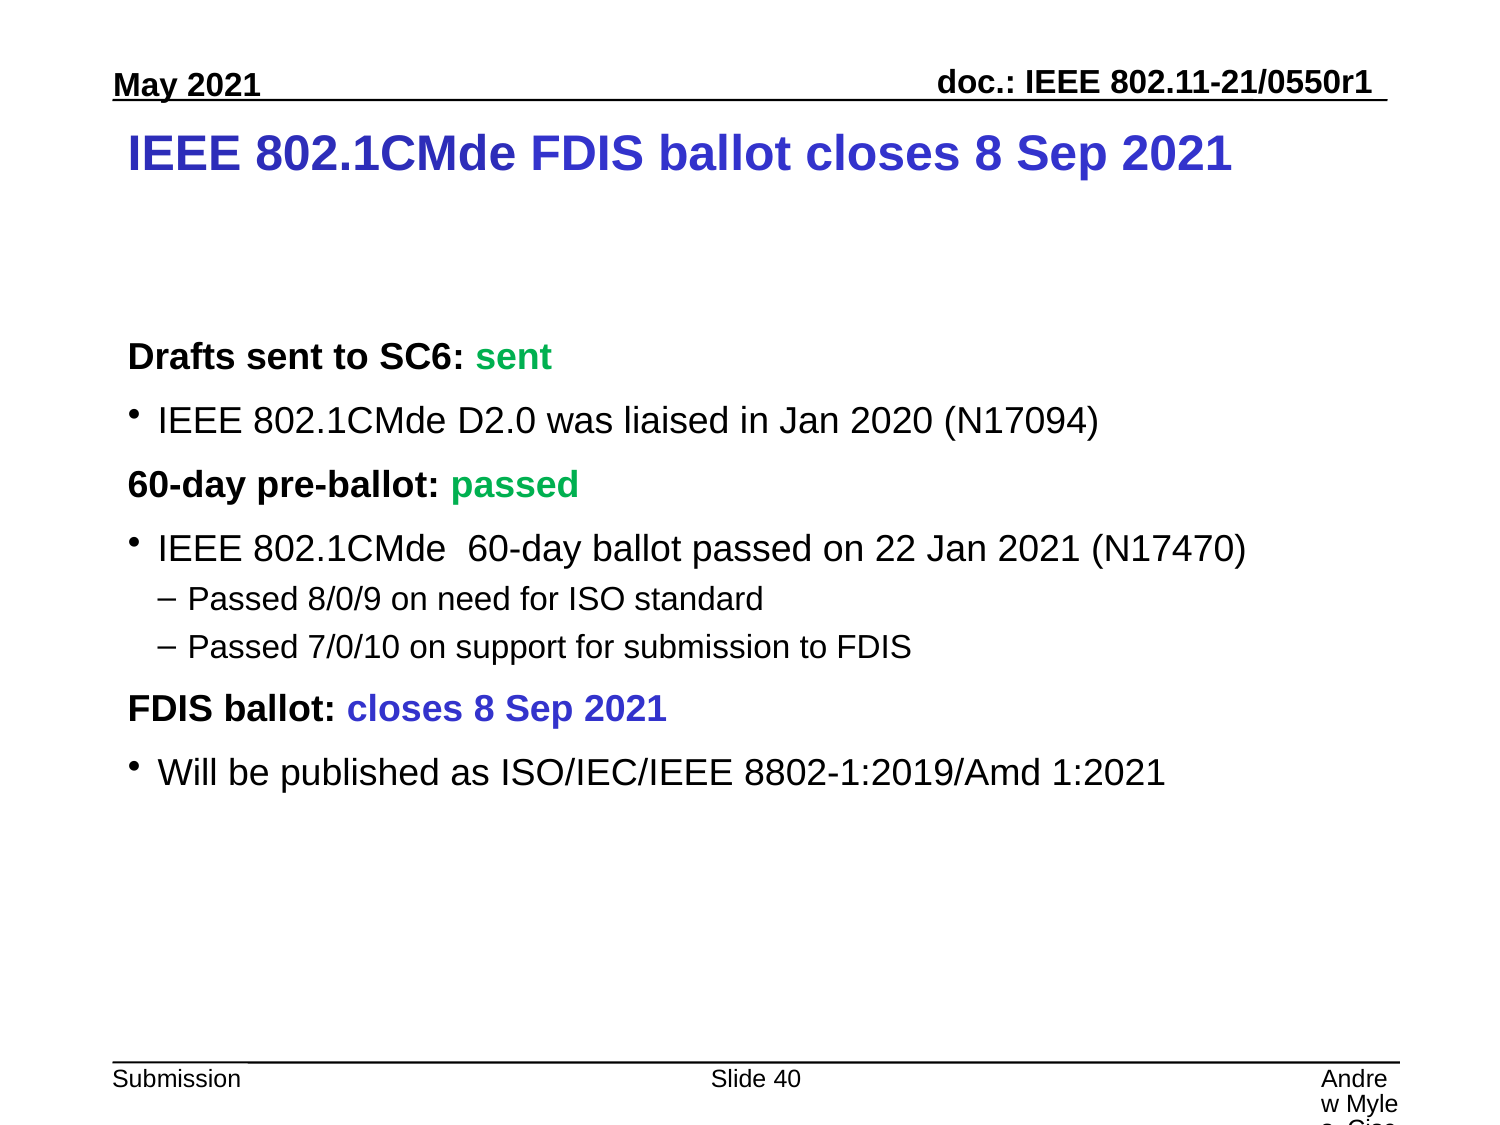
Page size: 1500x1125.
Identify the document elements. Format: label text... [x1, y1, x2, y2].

title IEEE 802.1CMde FDIS ballot closes 8 Sep 2021 [112, 112, 1388, 288]
slide_number Slide 40 [709, 1061, 803, 1093]
footer Andrew Myles, Cisco [1320, 1061, 1402, 1093]
list Drafts sent to SC6: sent IEEE 802.1CMde D2.0 was liaised in Jan 2020 (N17094) 60-day pre-ballot: passed IEEE 802.1CMde 60-day ballot passed on 22 Jan 2021 (N17470) Passed 8/0/9 on need for ISO standard Passed 7/0/10 on support for submission to FDIS FDIS ballot: closes 8 Sep 2021 Will be published as ISO/IEC/IEEE 8802-1:2019/Amd 1:2021 [112, 324, 1388, 1000]
